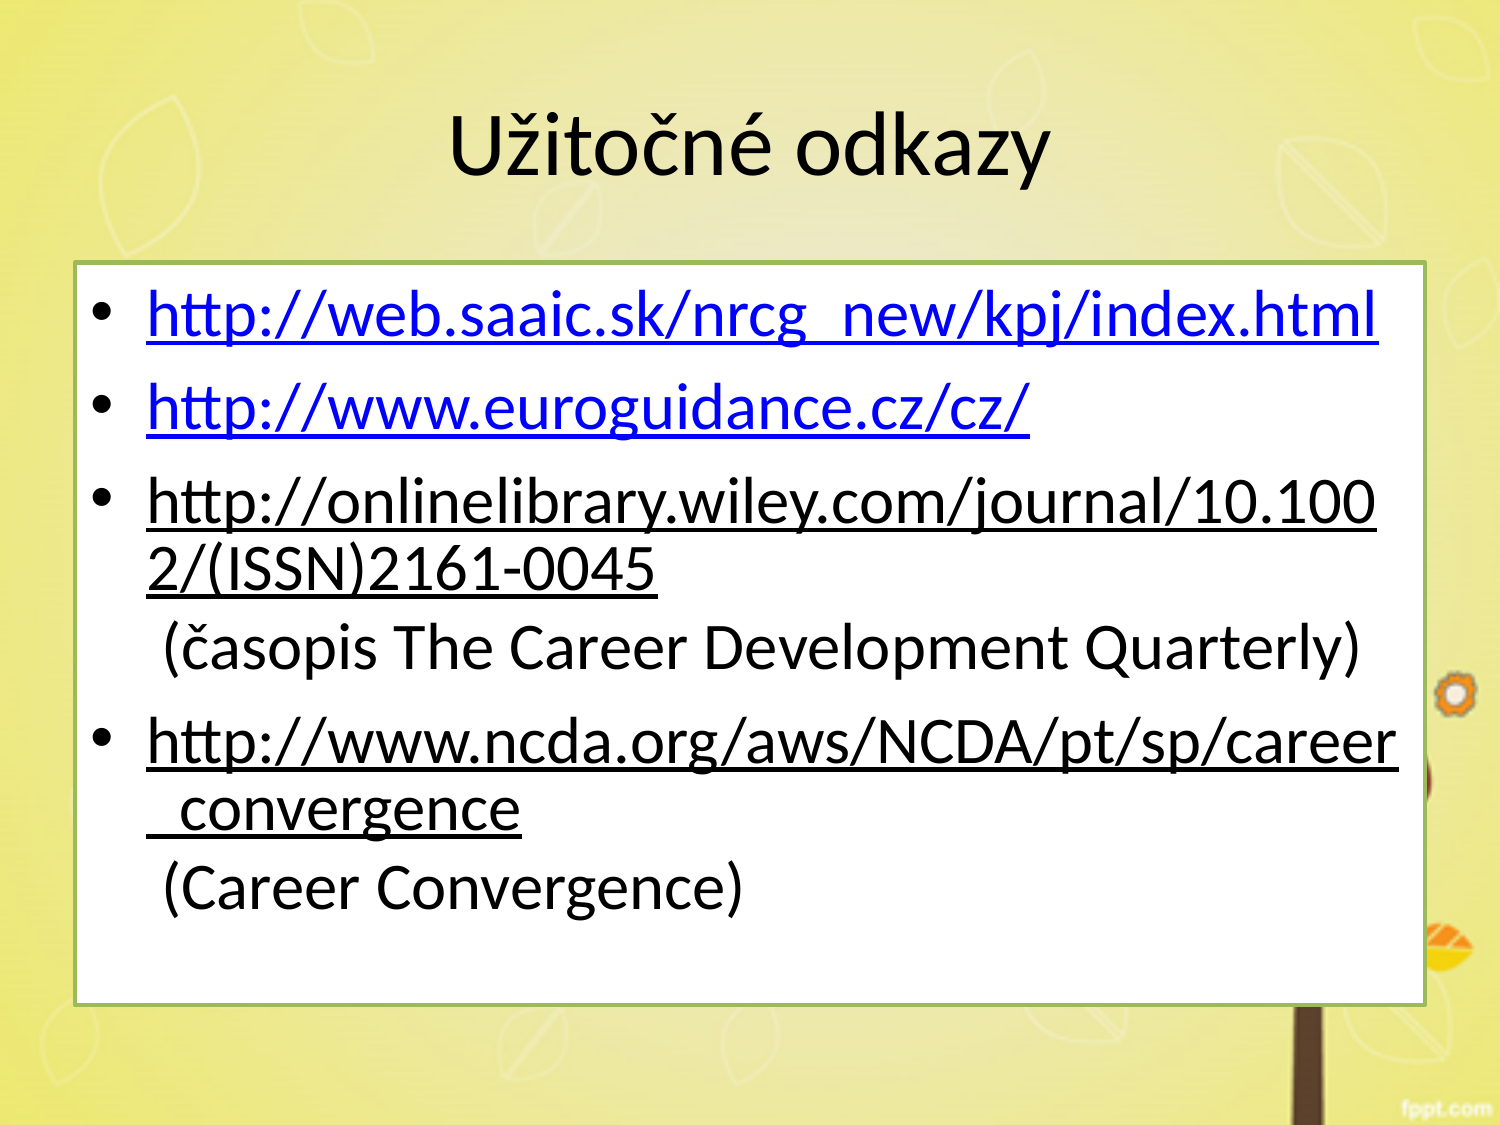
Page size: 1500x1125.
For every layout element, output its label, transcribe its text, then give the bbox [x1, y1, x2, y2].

list http://web.saaic.sk/nrcg_new/kpj/index.html http://www.euroguidance.cz/cz/ http://onlinelibrary.wiley.com/journal/10.1002/(ISSN)2161-0045 (časopis The Career Development Quarterly) http://www.ncda.org/aws/NCDA/pt/sp/career_convergence (Career Convergence) [73, 260, 1427, 1007]
title Užitočné odkazy [75, 45, 1425, 233]
picture [0, 0, 1500, 1125]
